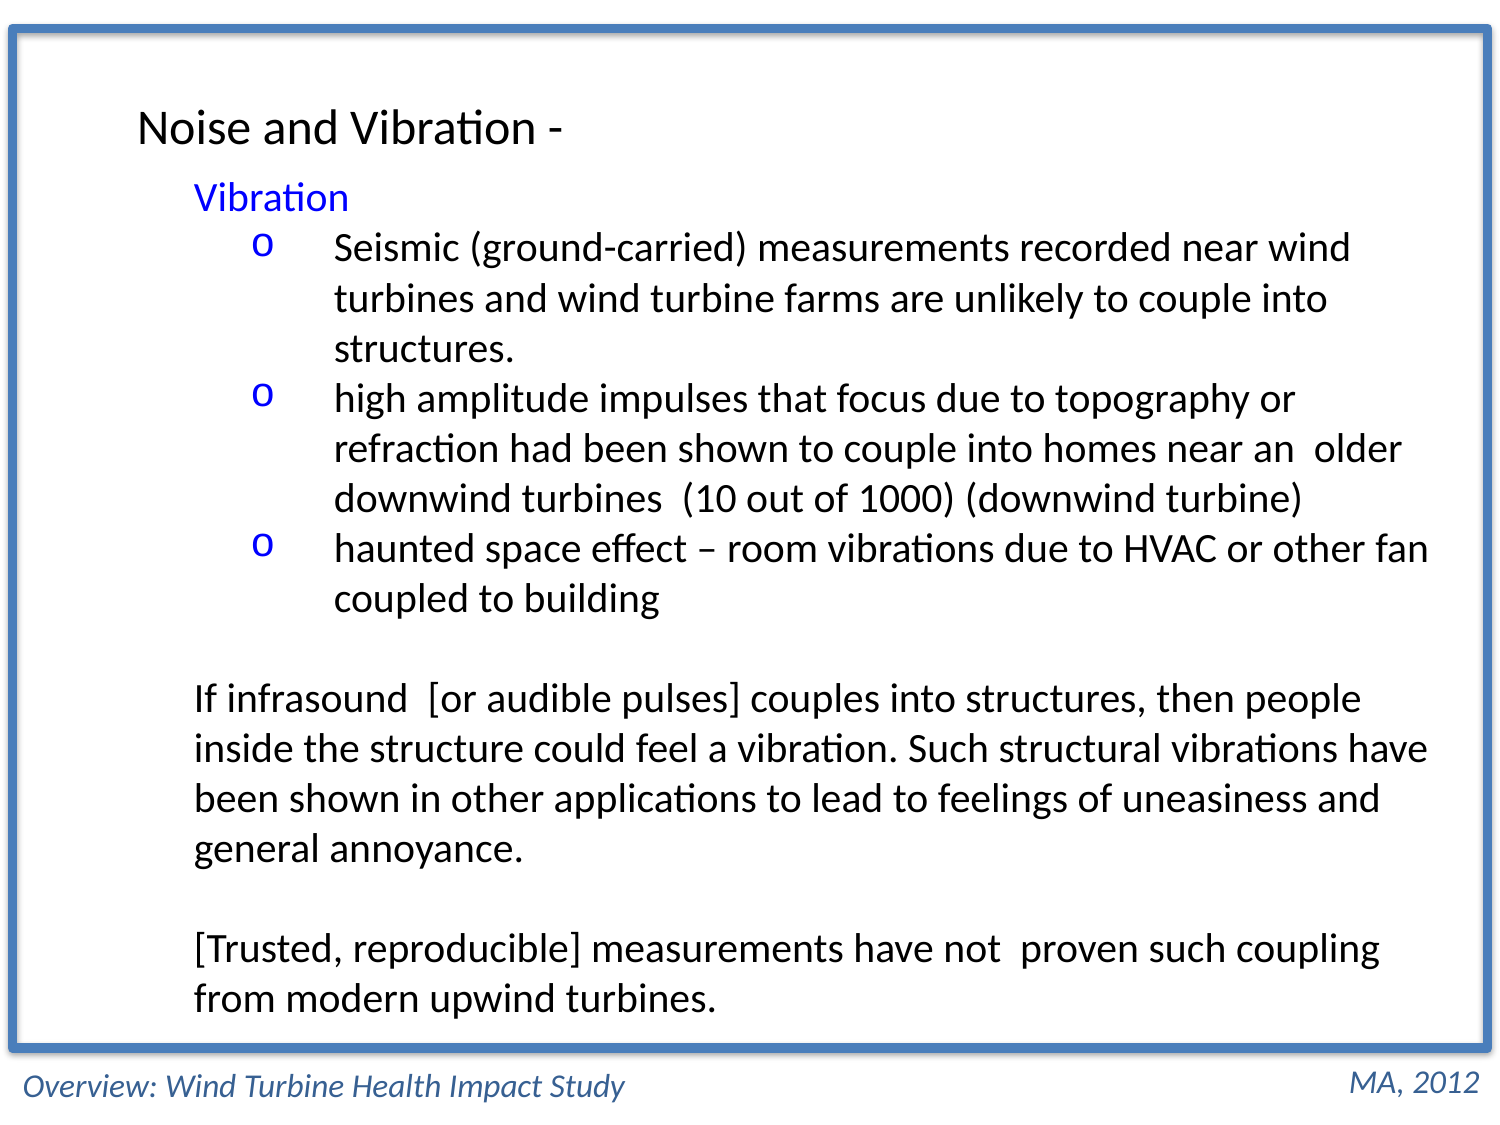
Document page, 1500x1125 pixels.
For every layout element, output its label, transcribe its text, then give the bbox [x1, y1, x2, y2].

text_box Noise and Vibration - [122, 87, 590, 162]
text_box Overview: Wind Turbine Health Impact Study [8, 1057, 641, 1112]
text_box Vibration Seismic (ground-carried) measurements recorded near wind turbines and wind turbine farms are unlikely to couple into structures. high amplitude impulses that focus due to topography or refraction had been shown to couple into homes near an older downwind turbines (10 out of 1000) (downwind turbine) haunted space effect – room vibrations due to HVAC or other fan coupled to building If infrasound [or audible pulses] couples into structures, then people inside the structure could feel a vibration. Such structural vibrations have been shown in other applications to lead to feelings of uneasiness and general annoyance. [Trusted, reproducible] measurements have not proven such coupling from modern upwind turbines. [179, 162, 1475, 1028]
text_box MA, 2012 [1334, 1053, 1495, 1108]
text_box [12, 28, 1488, 1049]
